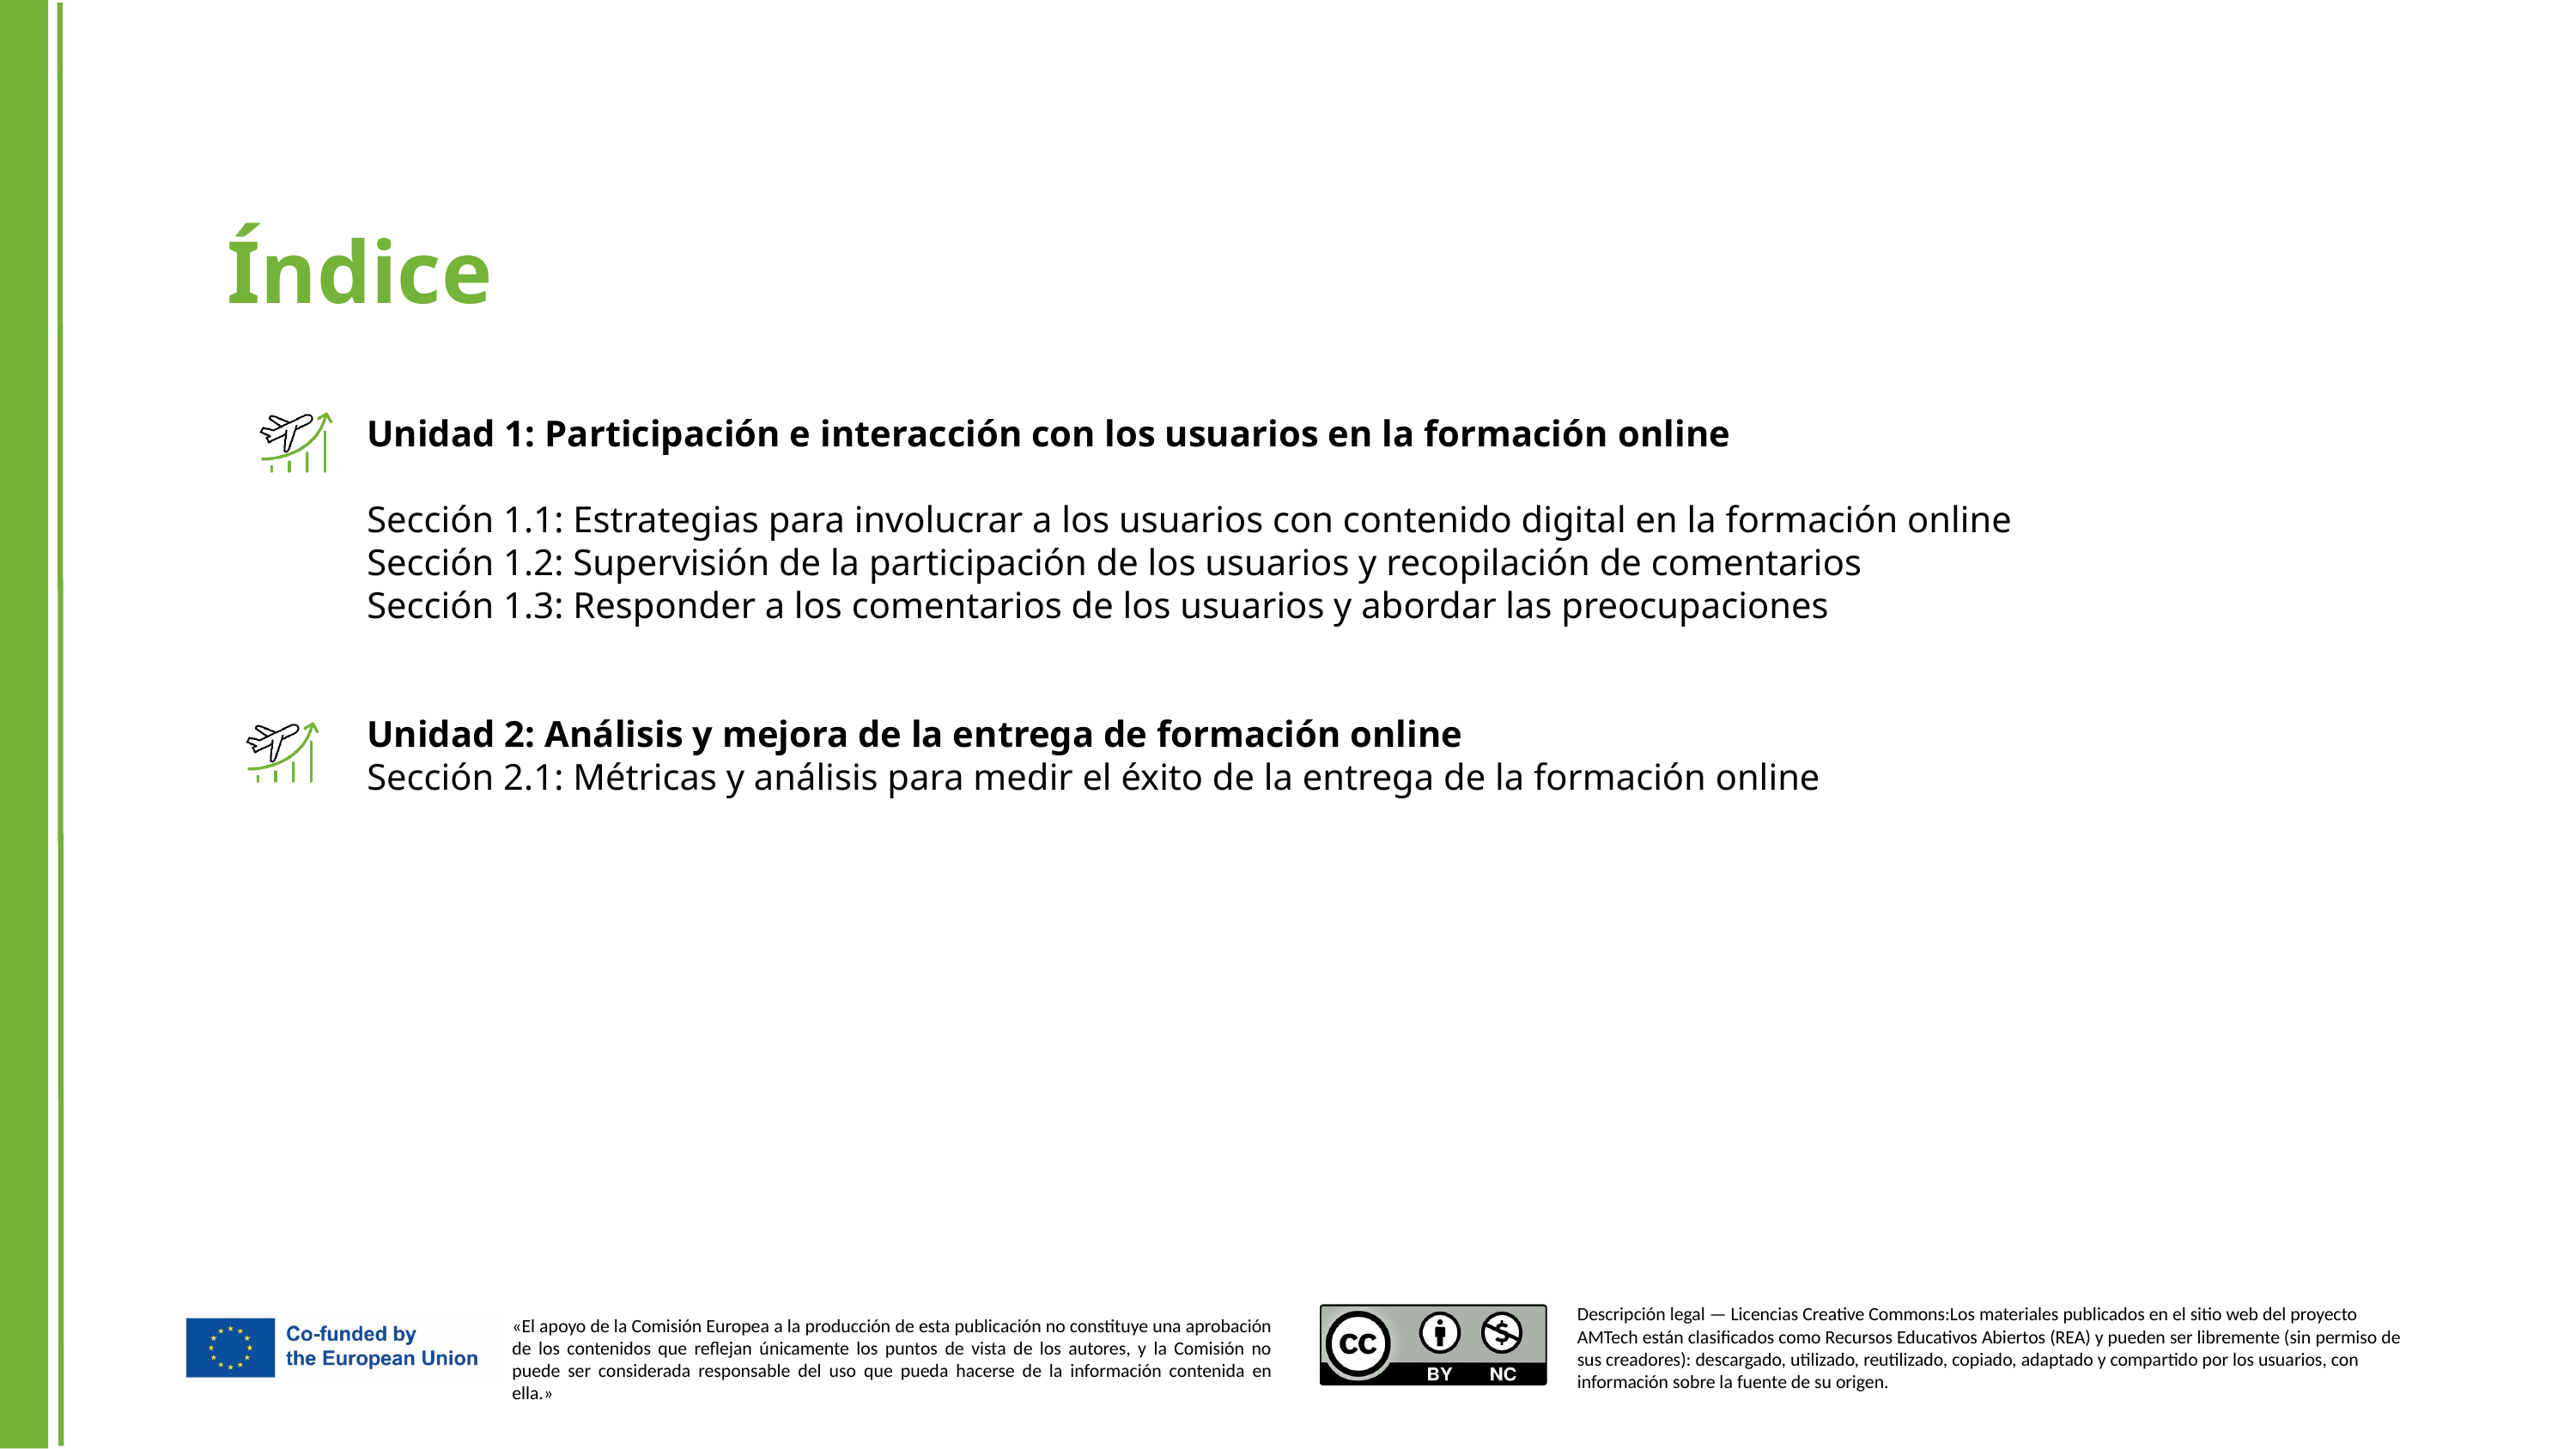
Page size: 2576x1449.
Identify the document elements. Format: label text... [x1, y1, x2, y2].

picture [254, 404, 337, 479]
text_box Índice [214, 211, 1548, 328]
picture [1320, 1303, 1548, 1385]
picture [240, 714, 323, 789]
text_box Unidad 1: Participación e interacción con los usuarios en la formación online Sección 1.1: Estrategias para involucrar a los usuarios con contenido digital en la formación online Sección 1.2: Supervisión de la participación de los usuarios y recopilación de comentarios Sección 1.3: Responder a los comentarios de los usuarios y abordar las preocupaciones Unidad 2: Análisis y mejora de la entrega de formación online Sección 2.1: Métricas y análisis para medir el éxito de la entrega de la formación online [354, 404, 2104, 890]
picture [182, 1314, 500, 1381]
